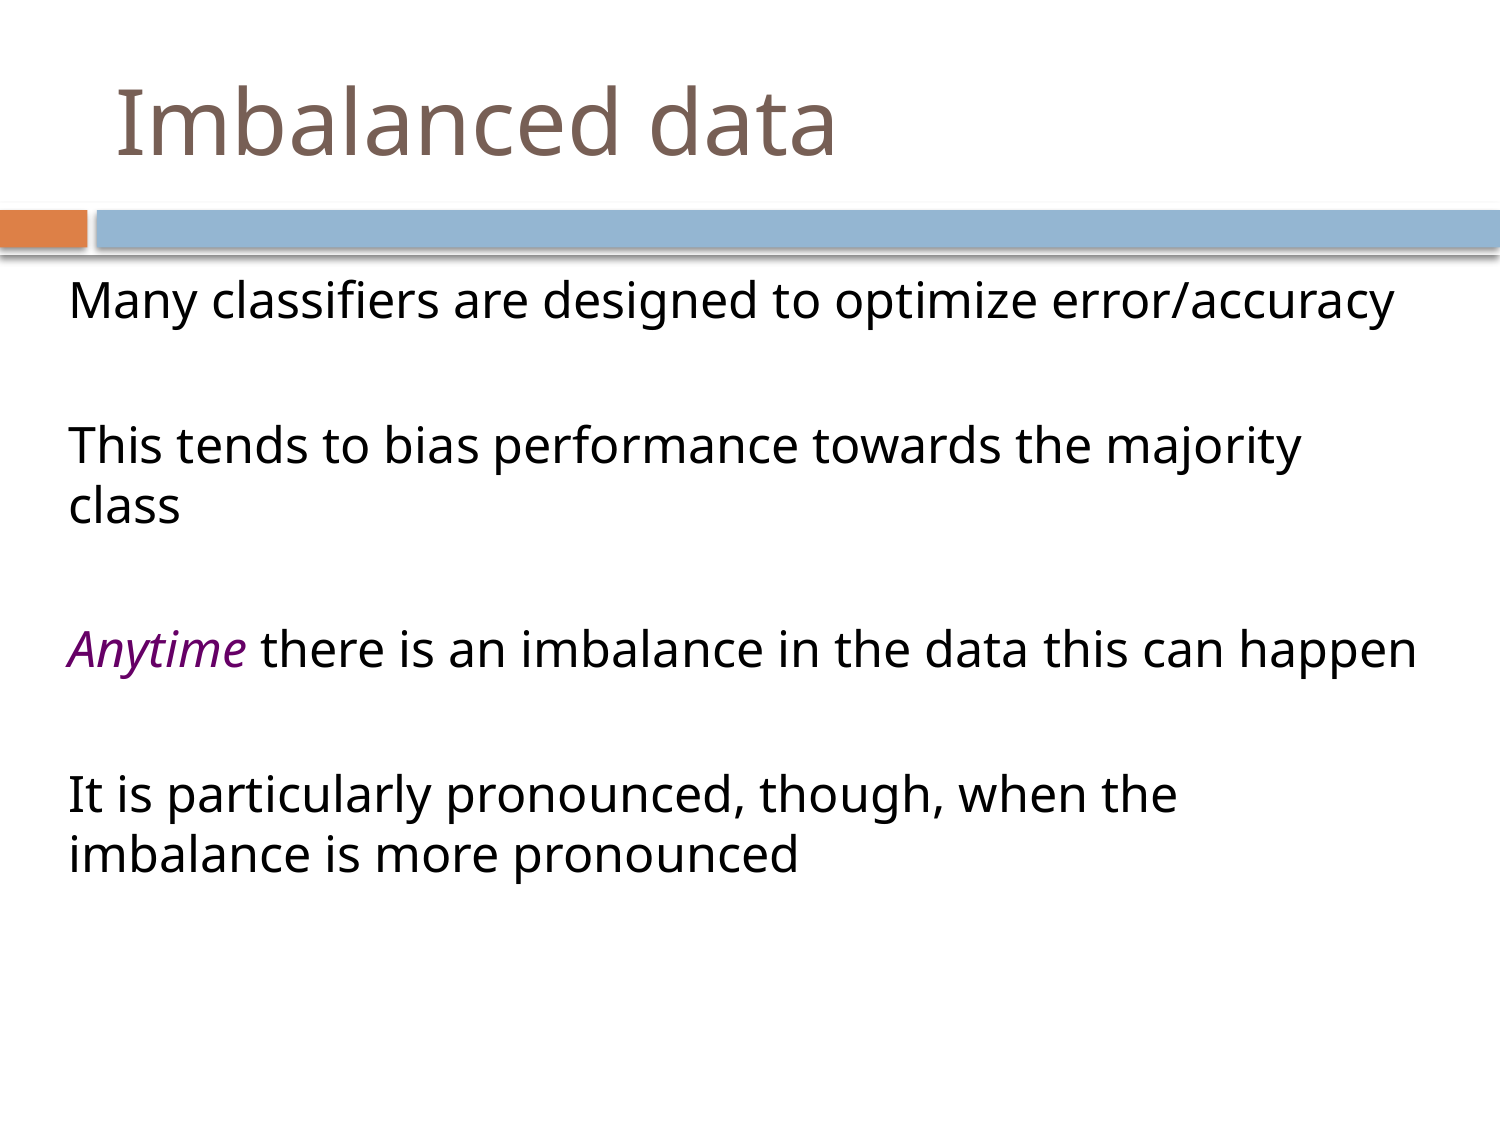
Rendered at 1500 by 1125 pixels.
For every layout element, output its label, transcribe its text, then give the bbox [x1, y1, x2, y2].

title Imbalanced data [100, 37, 1438, 200]
list Many classifiers are designed to optimize error/accuracy This tends to bias performance towards the majority class Anytime there is an imbalance in the data this can happen It is particularly pronounced, though, when the imbalance is more pronounced [53, 261, 1438, 999]
